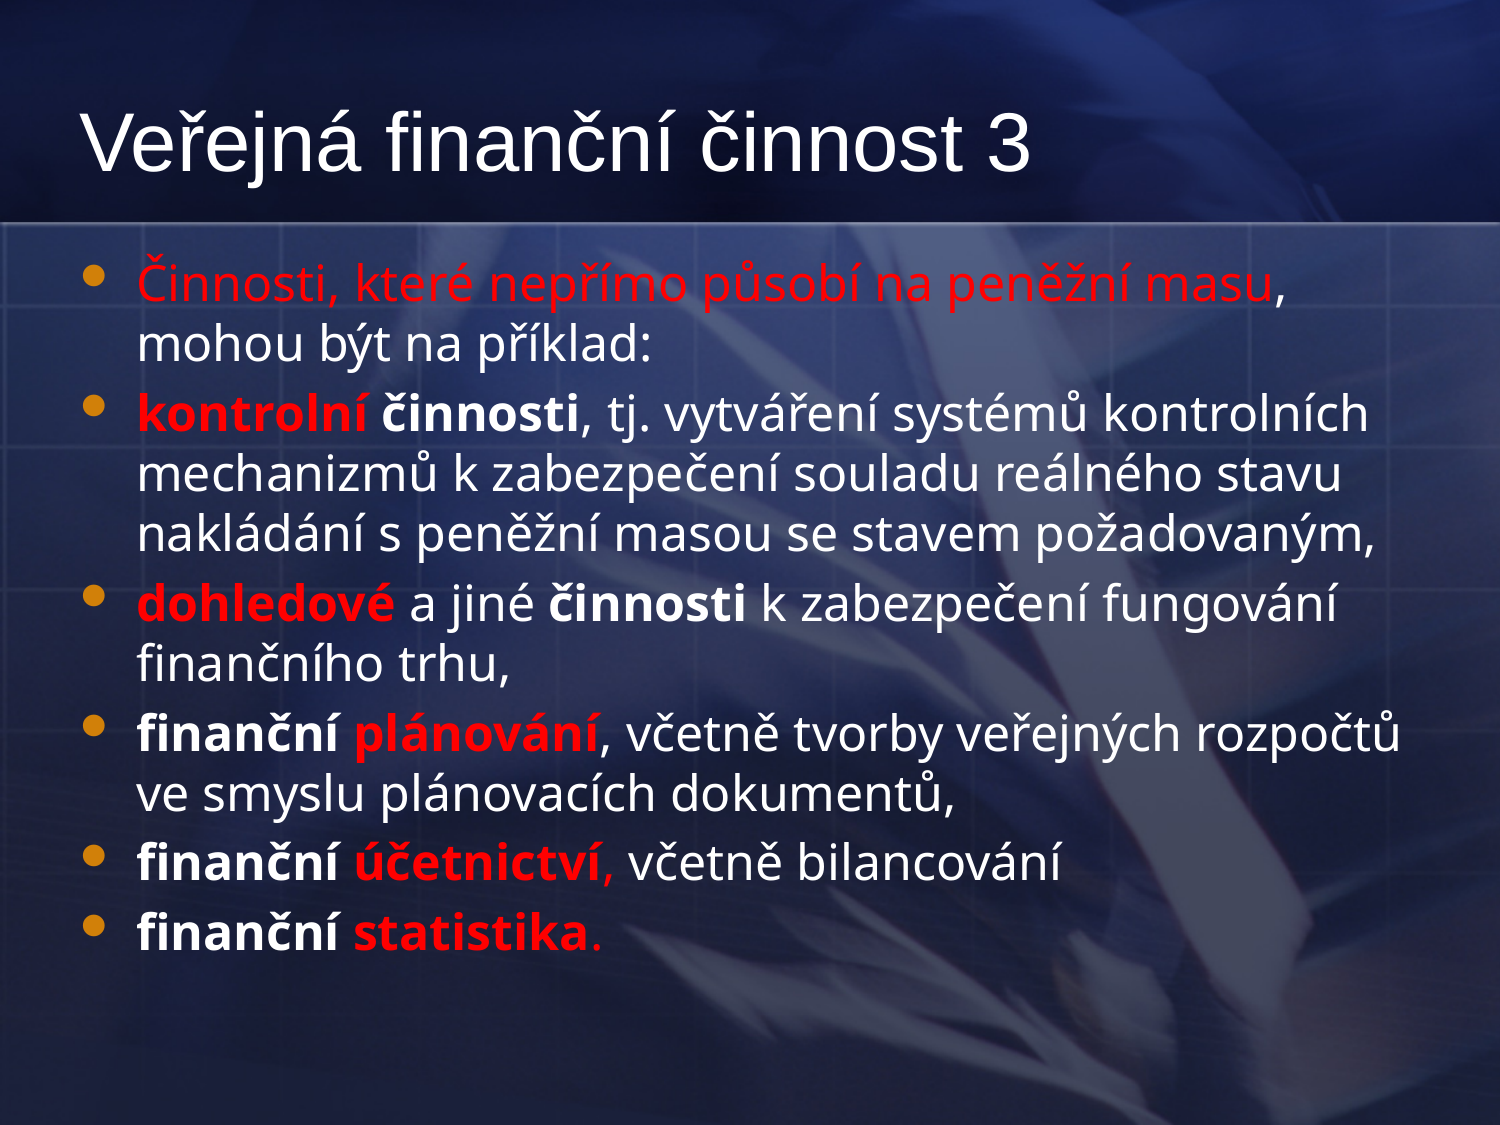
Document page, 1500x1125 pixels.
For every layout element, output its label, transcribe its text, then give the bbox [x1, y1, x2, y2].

list Činnosti, které nepřímo působí na peněžní masu, mohou být na příklad: kontrolní činnosti, tj. vytváření systémů kontrolních mechanizmů k zabezpečení souladu reálného stavu nakládání s peněžní masou se stavem požadovaným, dohledové a jiné činnosti k zabezpečení fungování finančního trhu, finanční plánování, včetně tvorby veřejných rozpočtů ve smyslu plánovacích dokumentů, finanční účetnictví, včetně bilancování finanční statistika. [64, 243, 1436, 1059]
title Veřejná finanční činnost 3 [64, 78, 1436, 197]
picture [0, 0, 1500, 1125]
